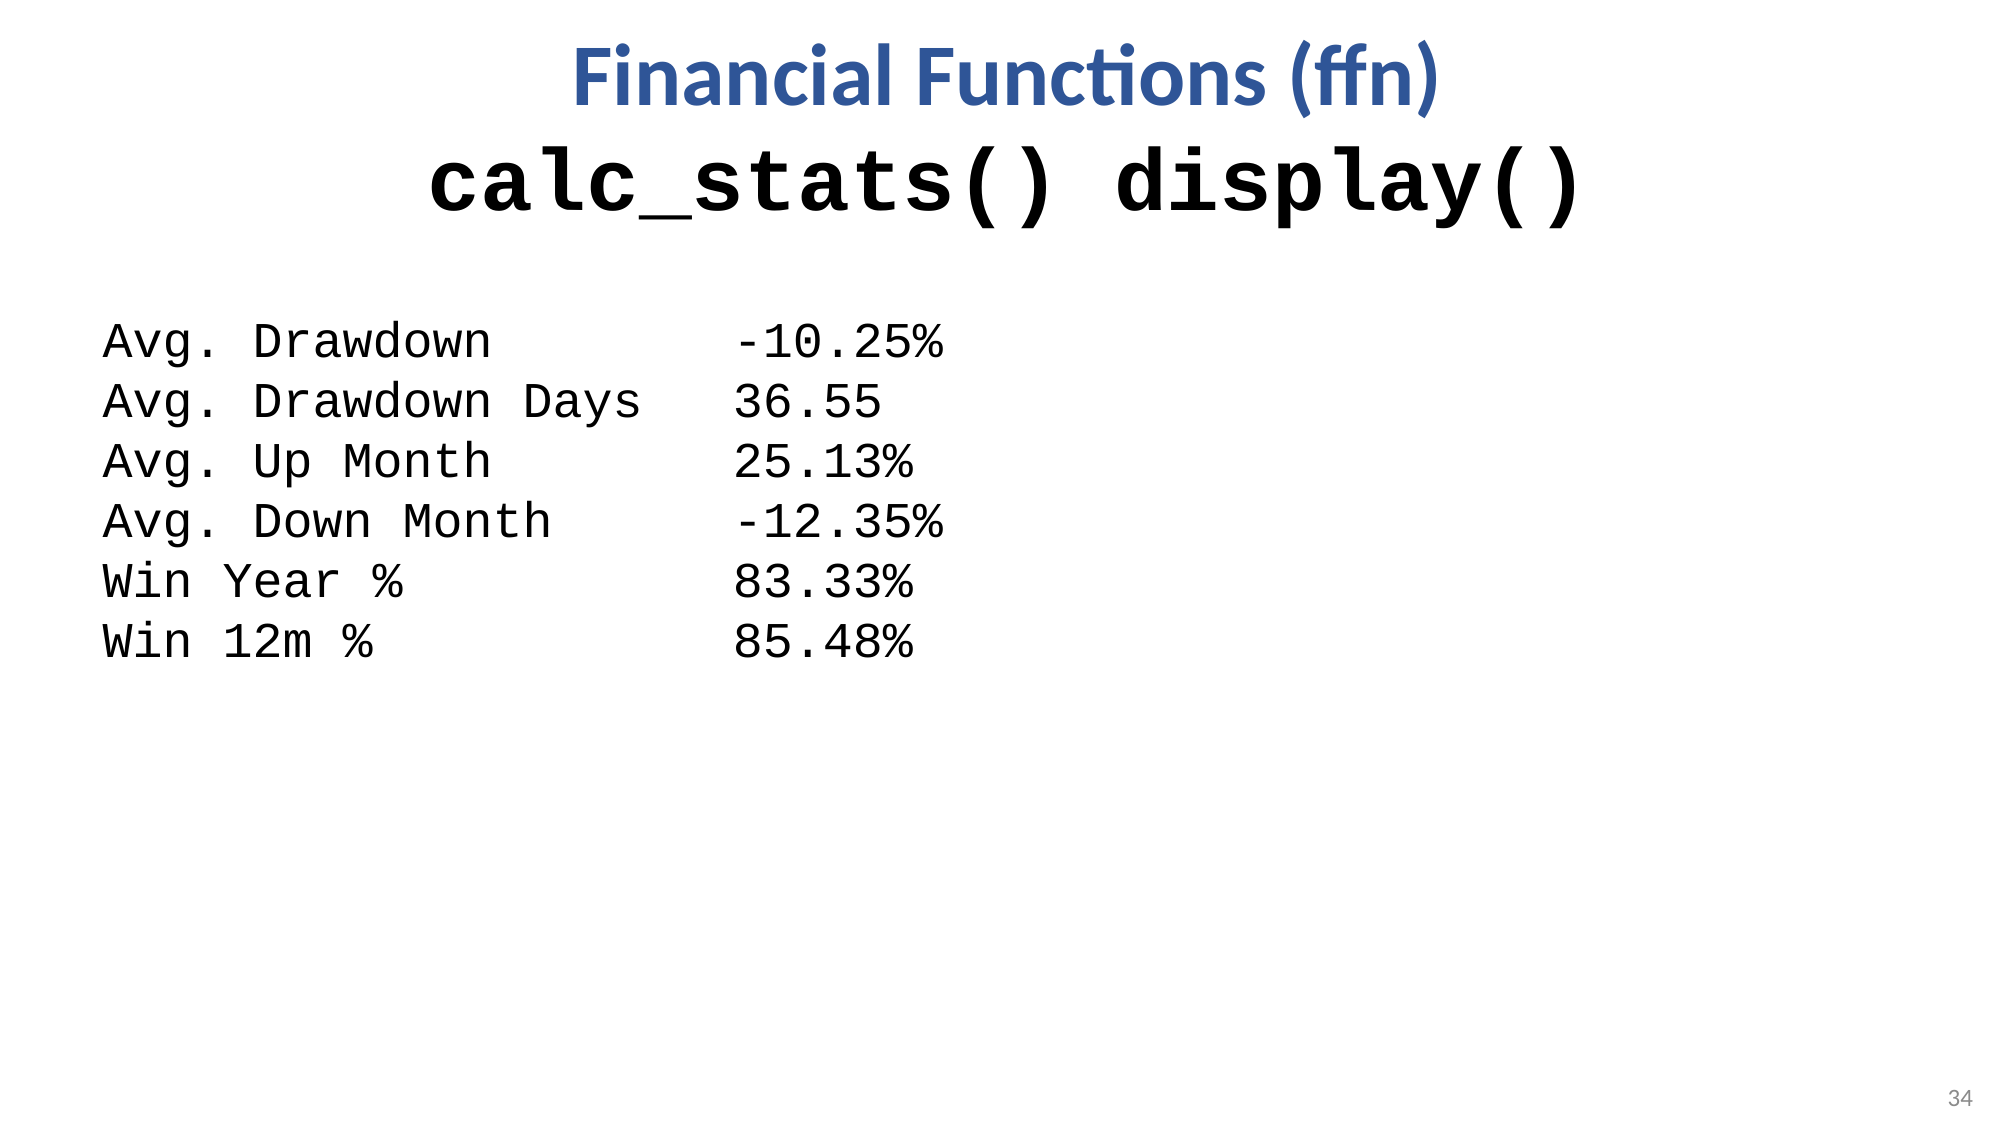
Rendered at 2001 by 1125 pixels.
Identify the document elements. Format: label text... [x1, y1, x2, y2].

text_box Avg. Drawdown -10.25% Avg. Drawdown Days 36.55 Avg. Up Month 25.13% Avg. Down Month -12.35% Win Year % 83.33% Win 12m % 85.48% [87, 300, 1929, 676]
slide_number 34 [1830, 1076, 1989, 1116]
text_box Financial Functions (ffn) calc_stats() display() [87, 9, 1929, 237]
